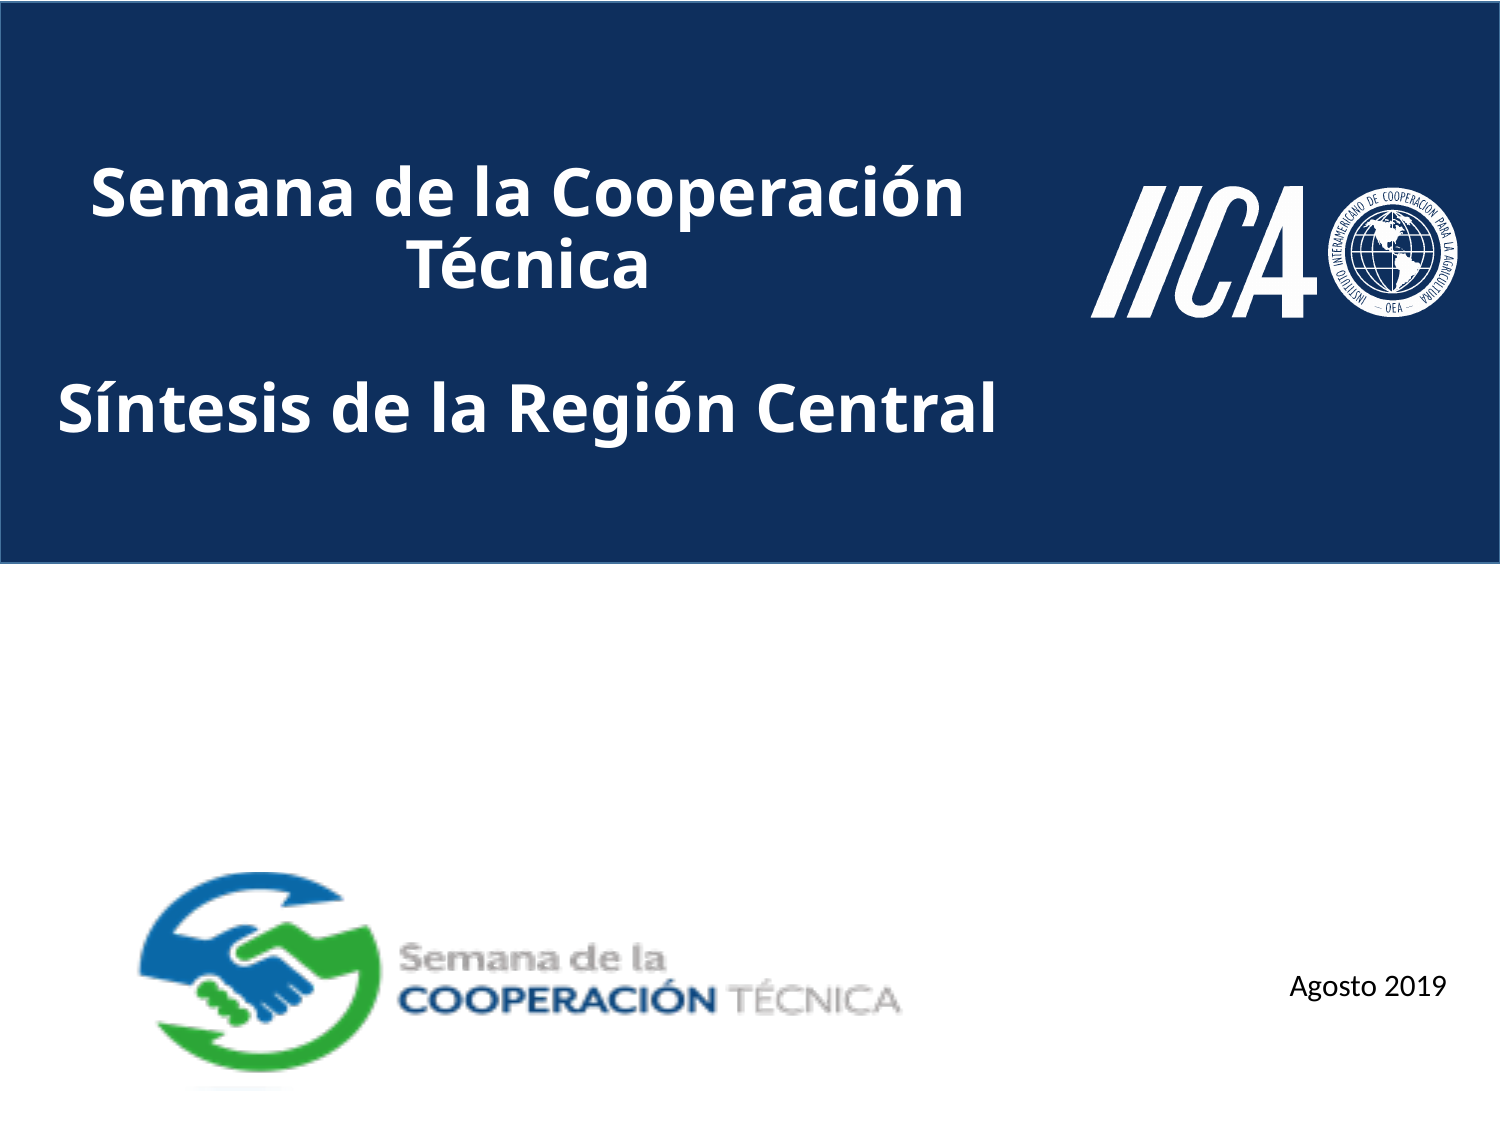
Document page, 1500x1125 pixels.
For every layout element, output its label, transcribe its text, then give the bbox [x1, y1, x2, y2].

picture [1084, 173, 1464, 330]
text_box Semana de la Cooperación Técnica Síntesis de la Región Central [31, 140, 1026, 455]
text_box [0, 1, 1500, 564]
picture [37, 872, 960, 1091]
subtitle Agosto 2019 [1025, 961, 1462, 1018]
